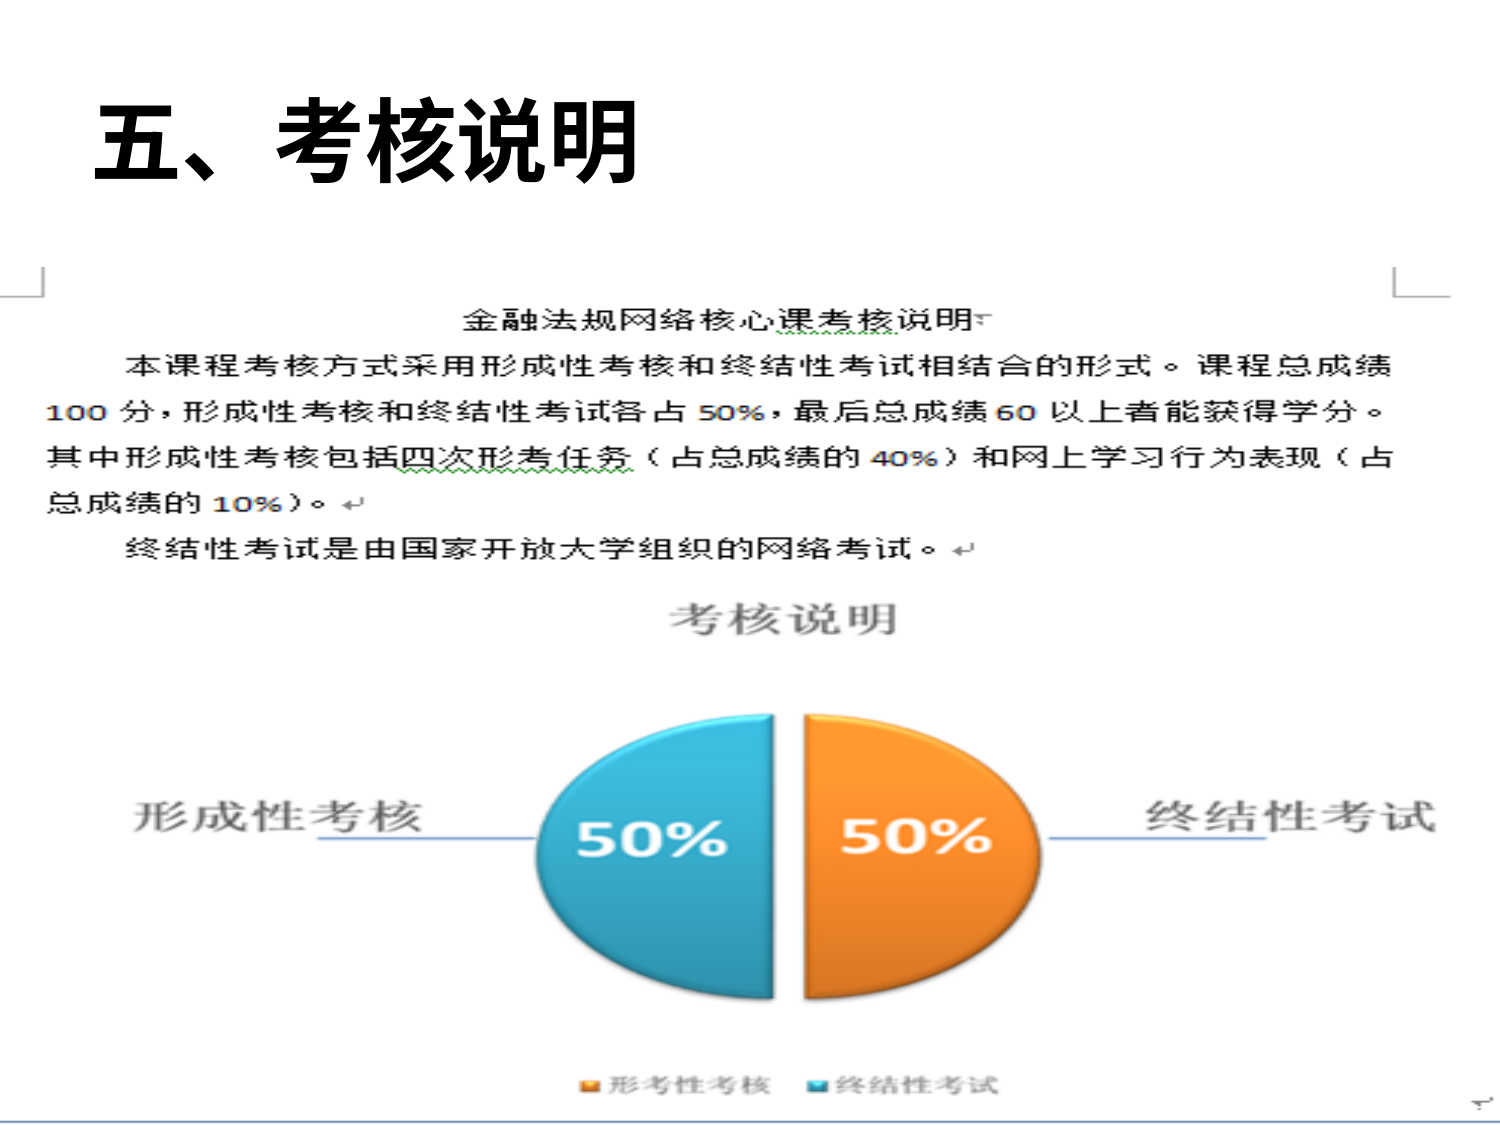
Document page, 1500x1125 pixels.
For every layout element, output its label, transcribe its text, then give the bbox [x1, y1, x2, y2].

title 五、考核说明 [74, 44, 1426, 233]
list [0, 267, 1500, 1125]
